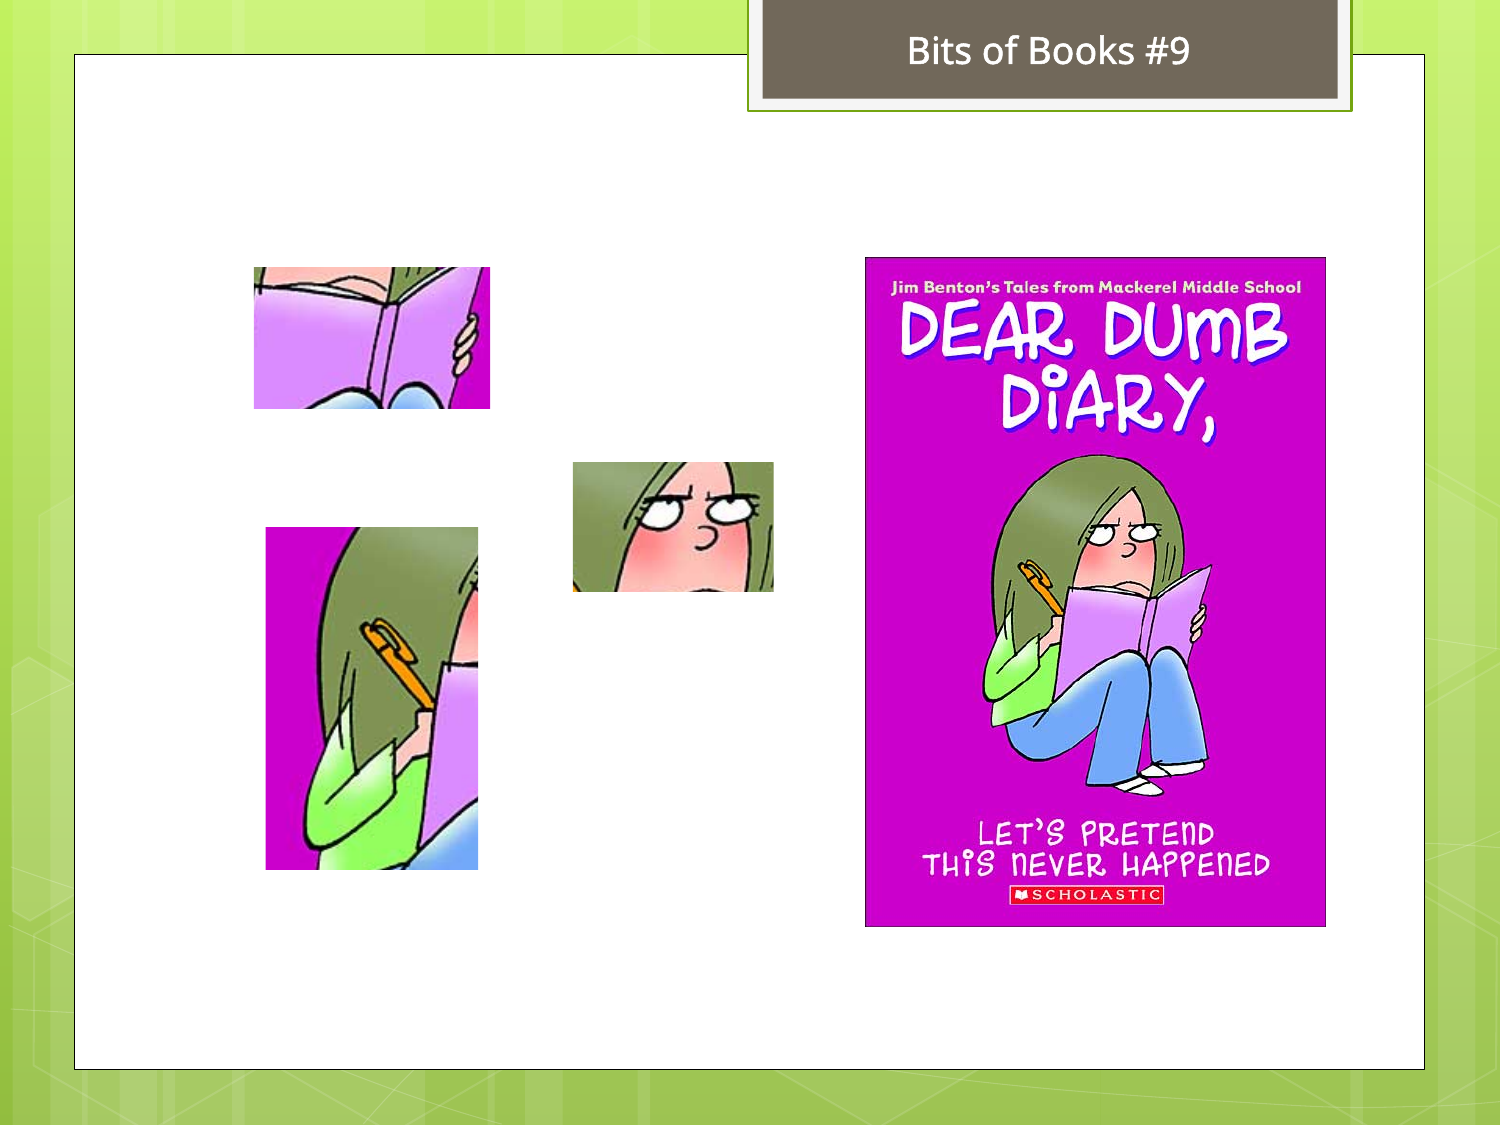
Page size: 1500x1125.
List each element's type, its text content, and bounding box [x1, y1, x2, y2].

picture [572, 461, 774, 593]
picture [253, 266, 491, 410]
picture [865, 257, 1326, 927]
picture [265, 526, 479, 870]
text_box Bits of Books #9 [891, 19, 1223, 79]
